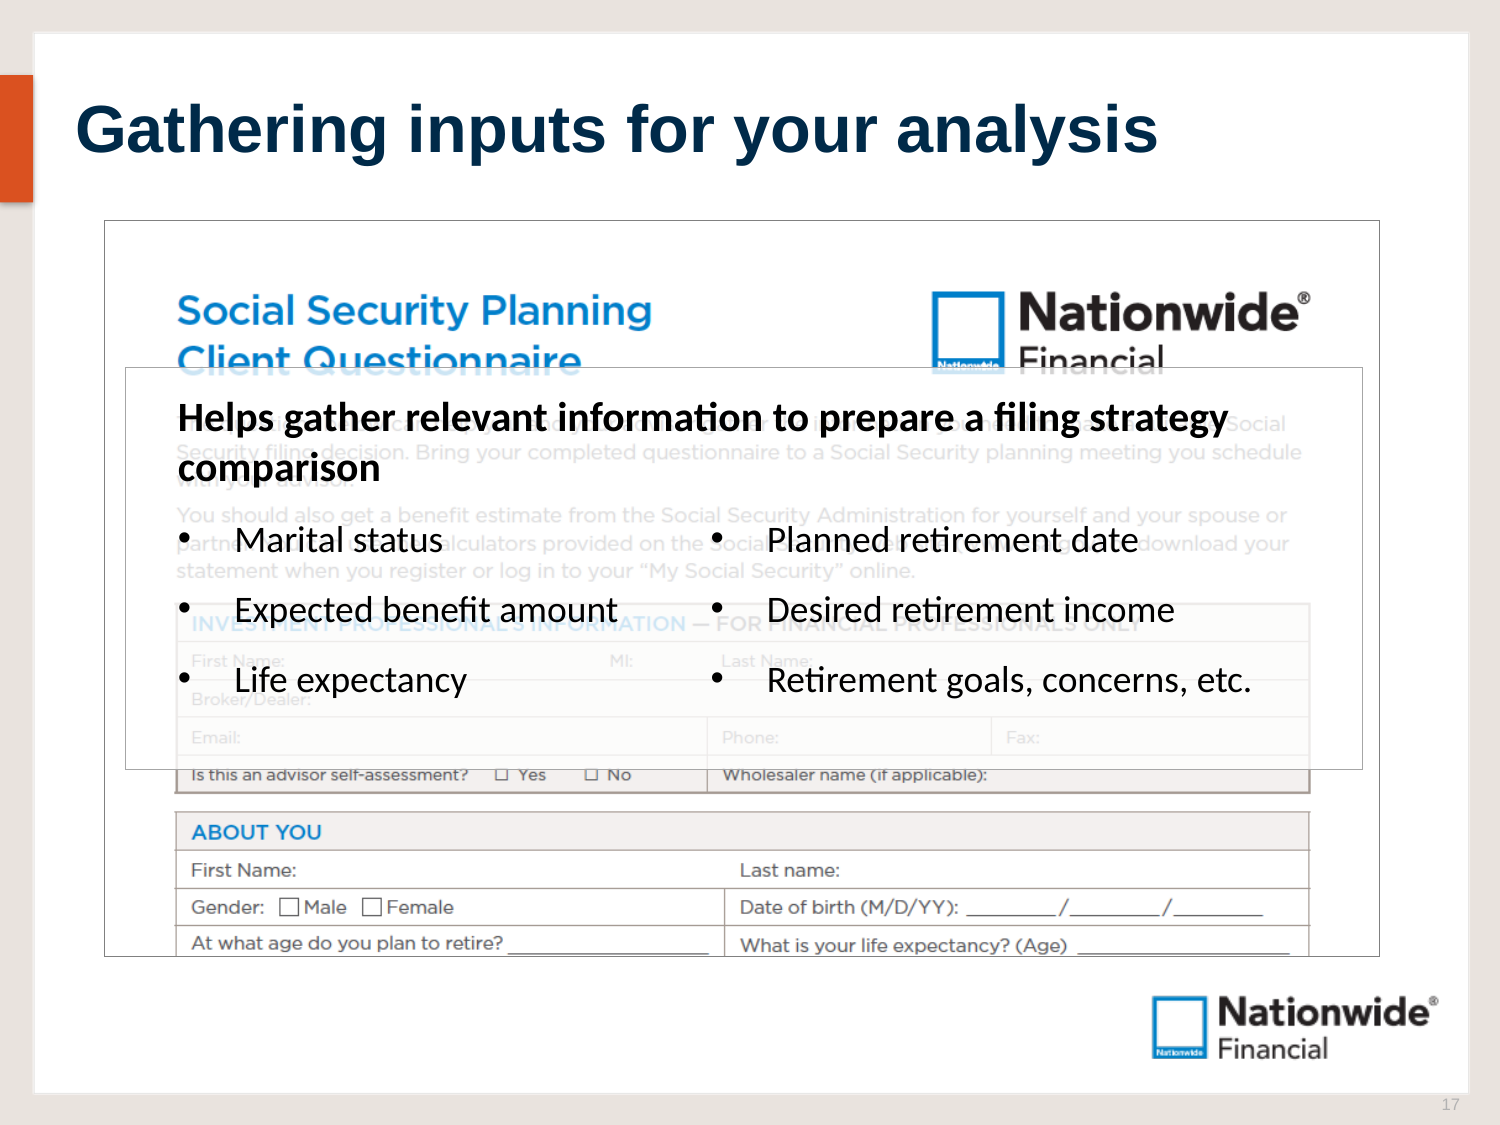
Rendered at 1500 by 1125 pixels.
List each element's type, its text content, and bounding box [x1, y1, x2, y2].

title Gathering inputs for your analysis [75, 74, 1425, 177]
slide_number 17 [1110, 1054, 1461, 1115]
picture [104, 220, 1380, 957]
